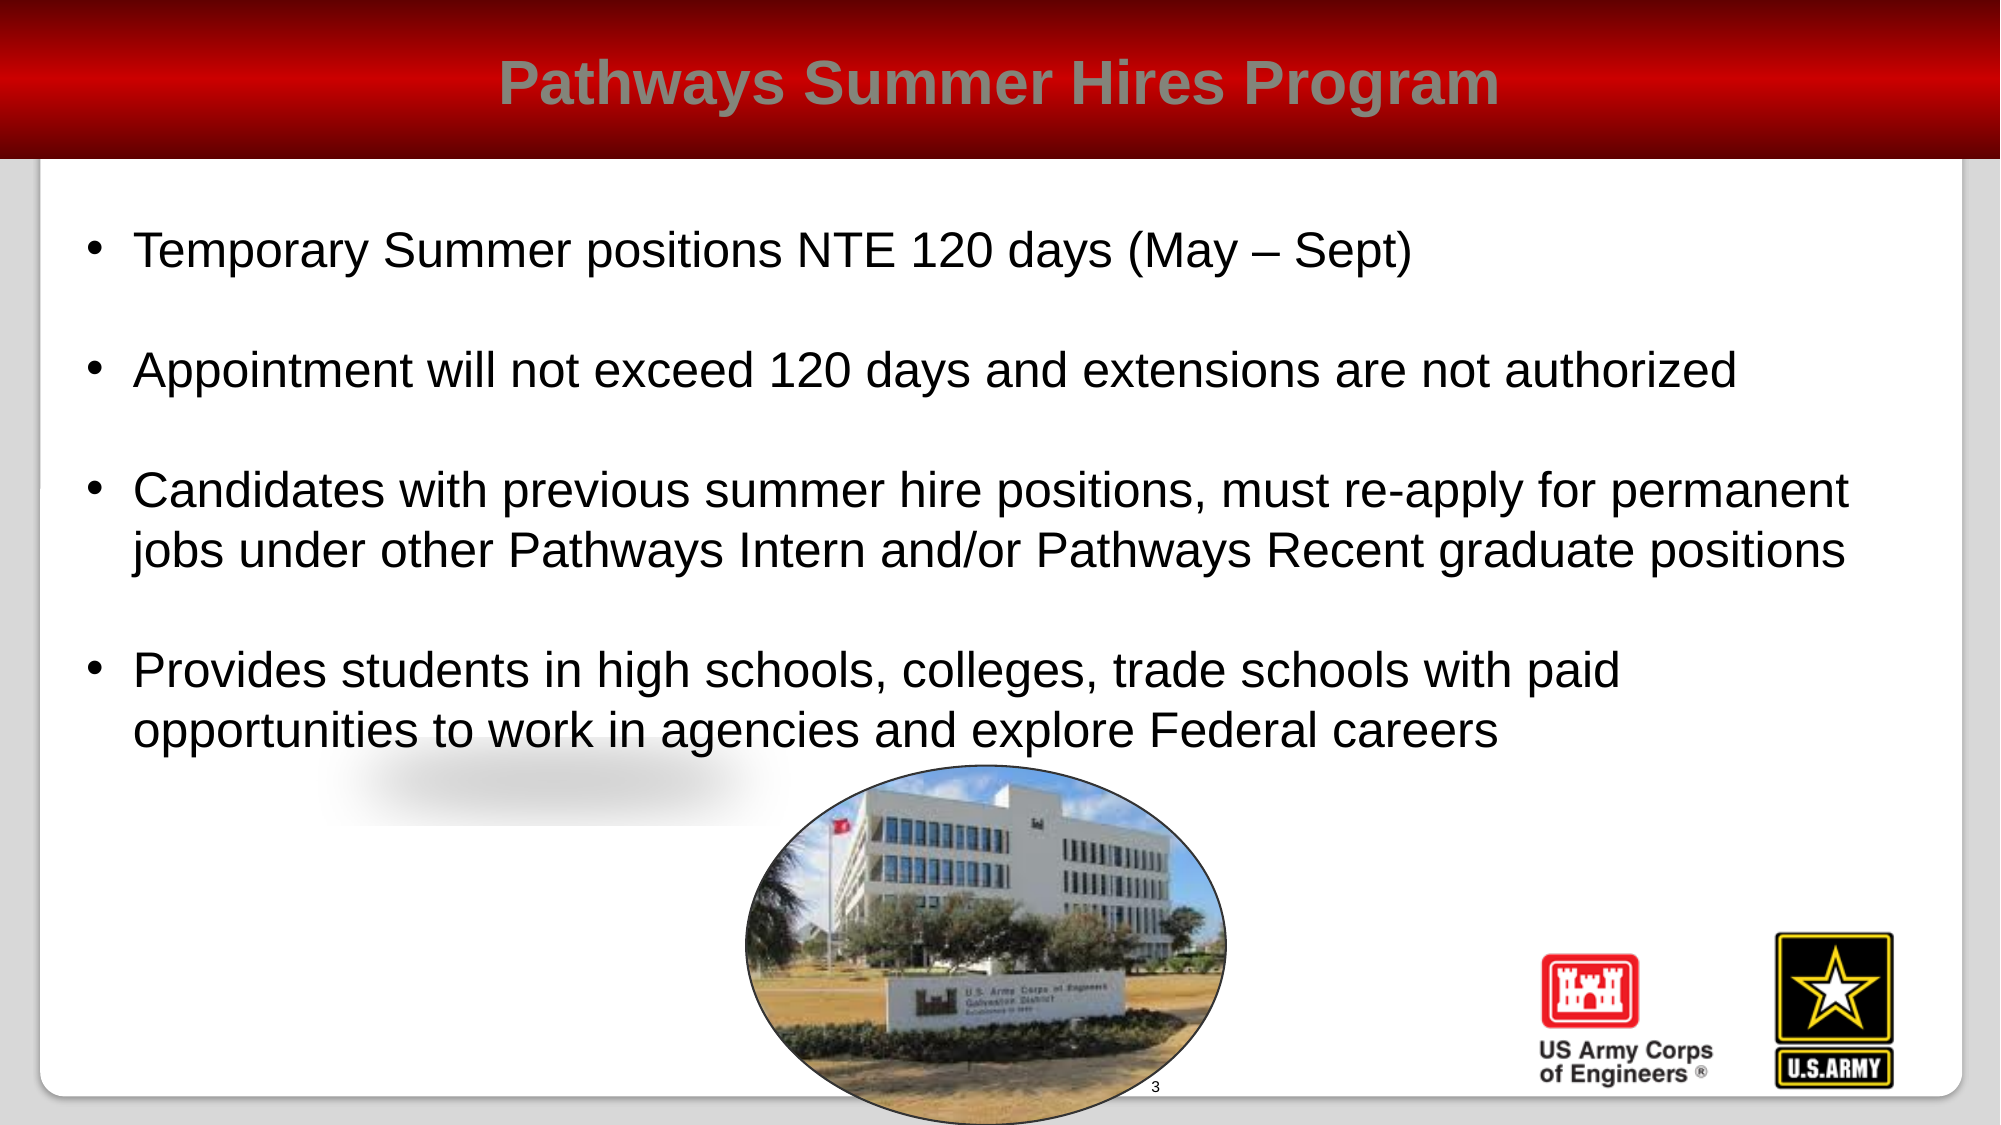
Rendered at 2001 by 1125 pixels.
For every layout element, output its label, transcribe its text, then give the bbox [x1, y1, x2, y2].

text_box Temporary Summer positions NTE 120 days (May – Sept) Appointment will not exceed 120 days and extensions are not authorized Candidates with previous summer hire positions, must re-apply for permanent jobs under other Pathways Intern and/or Pathways Recent graduate positions Provides students in high schools, colleges, trade schools with paid opportunities to work in agencies and explore Federal careers [71, 209, 1901, 765]
picture [1524, 924, 1943, 1103]
picture [745, 765, 1227, 1125]
text_box Pathways Summer Hires Program [0, 0, 2000, 159]
